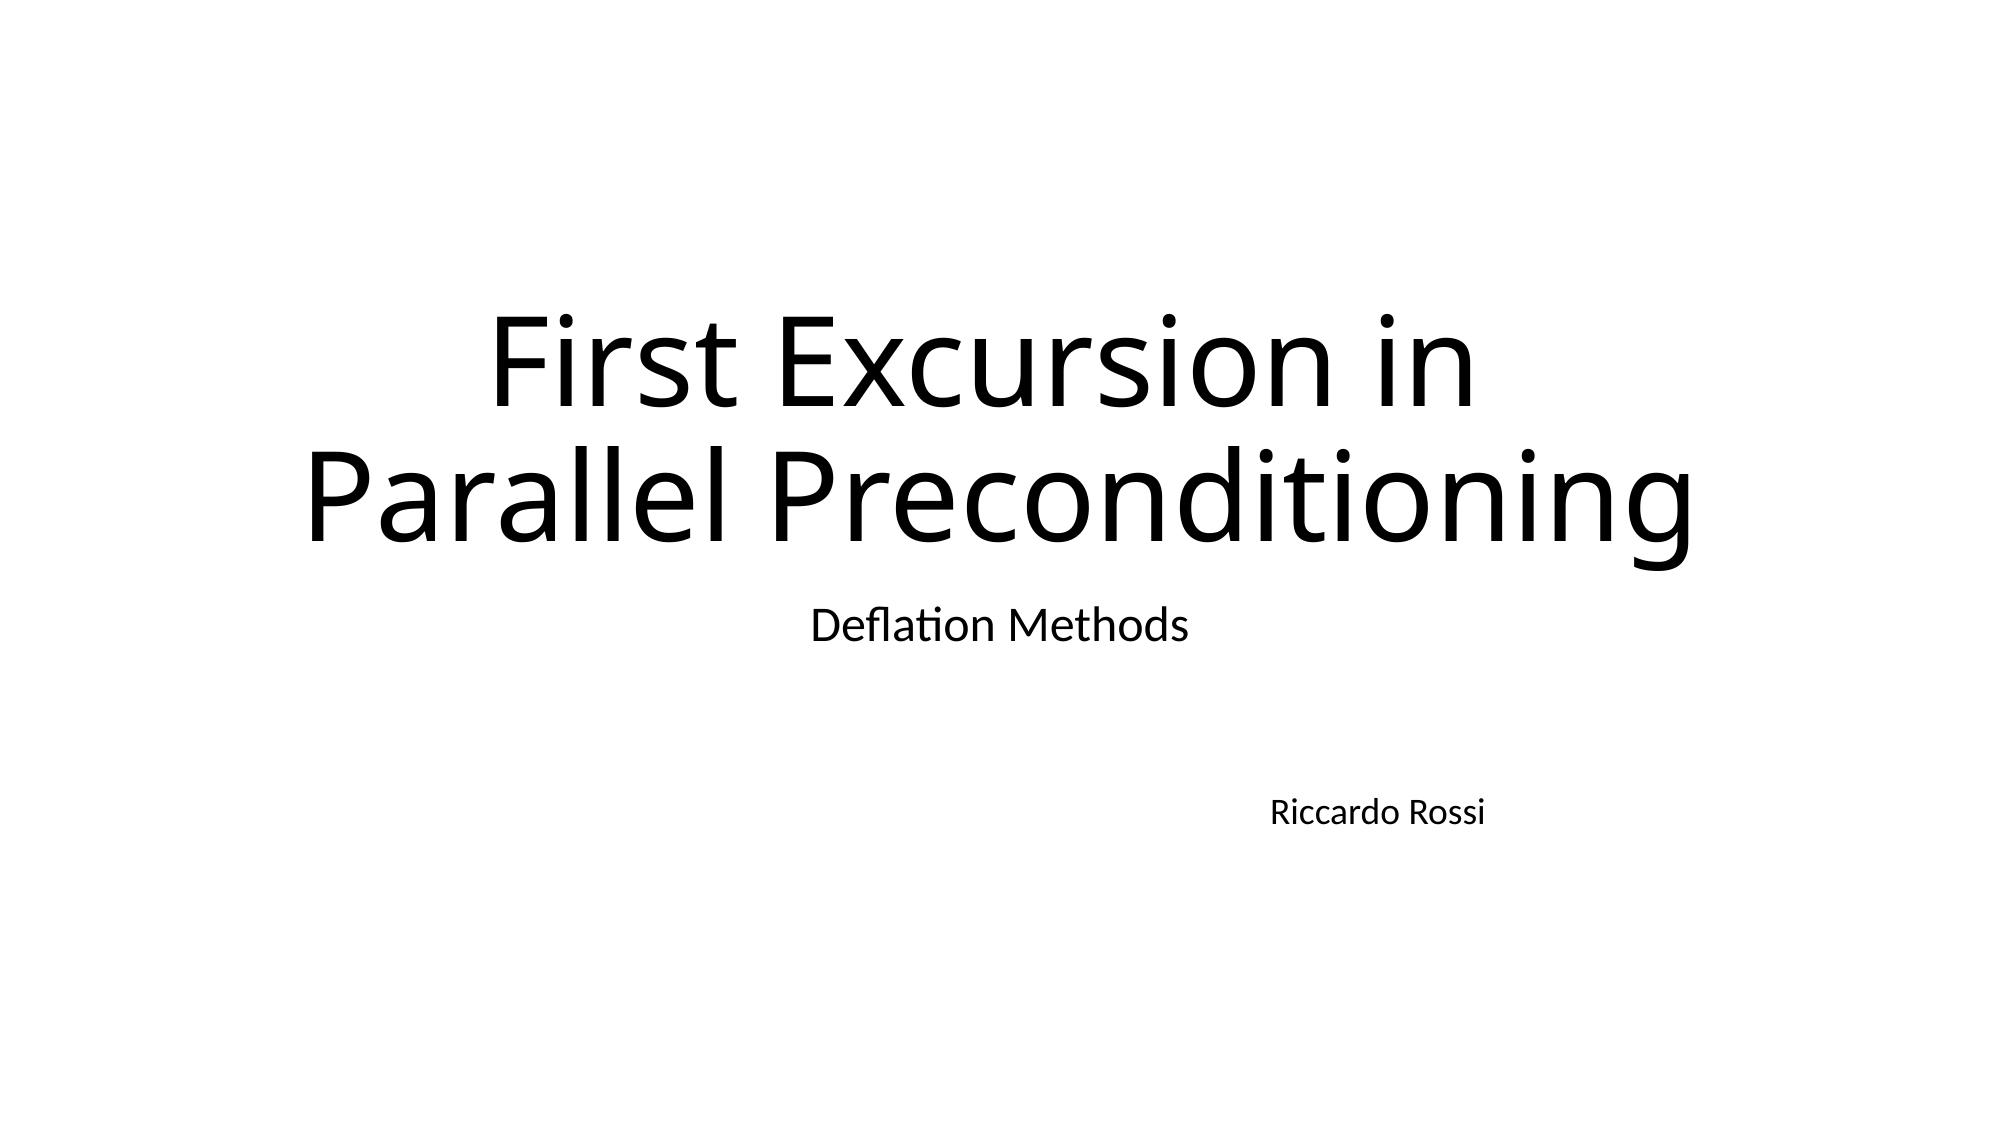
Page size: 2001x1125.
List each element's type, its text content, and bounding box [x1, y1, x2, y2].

text_box Riccardo Rossi [1255, 779, 1501, 840]
title First Excursion in Parallel Preconditioning [249, 184, 1750, 576]
subtitle Deflation Methods [249, 590, 1750, 863]
